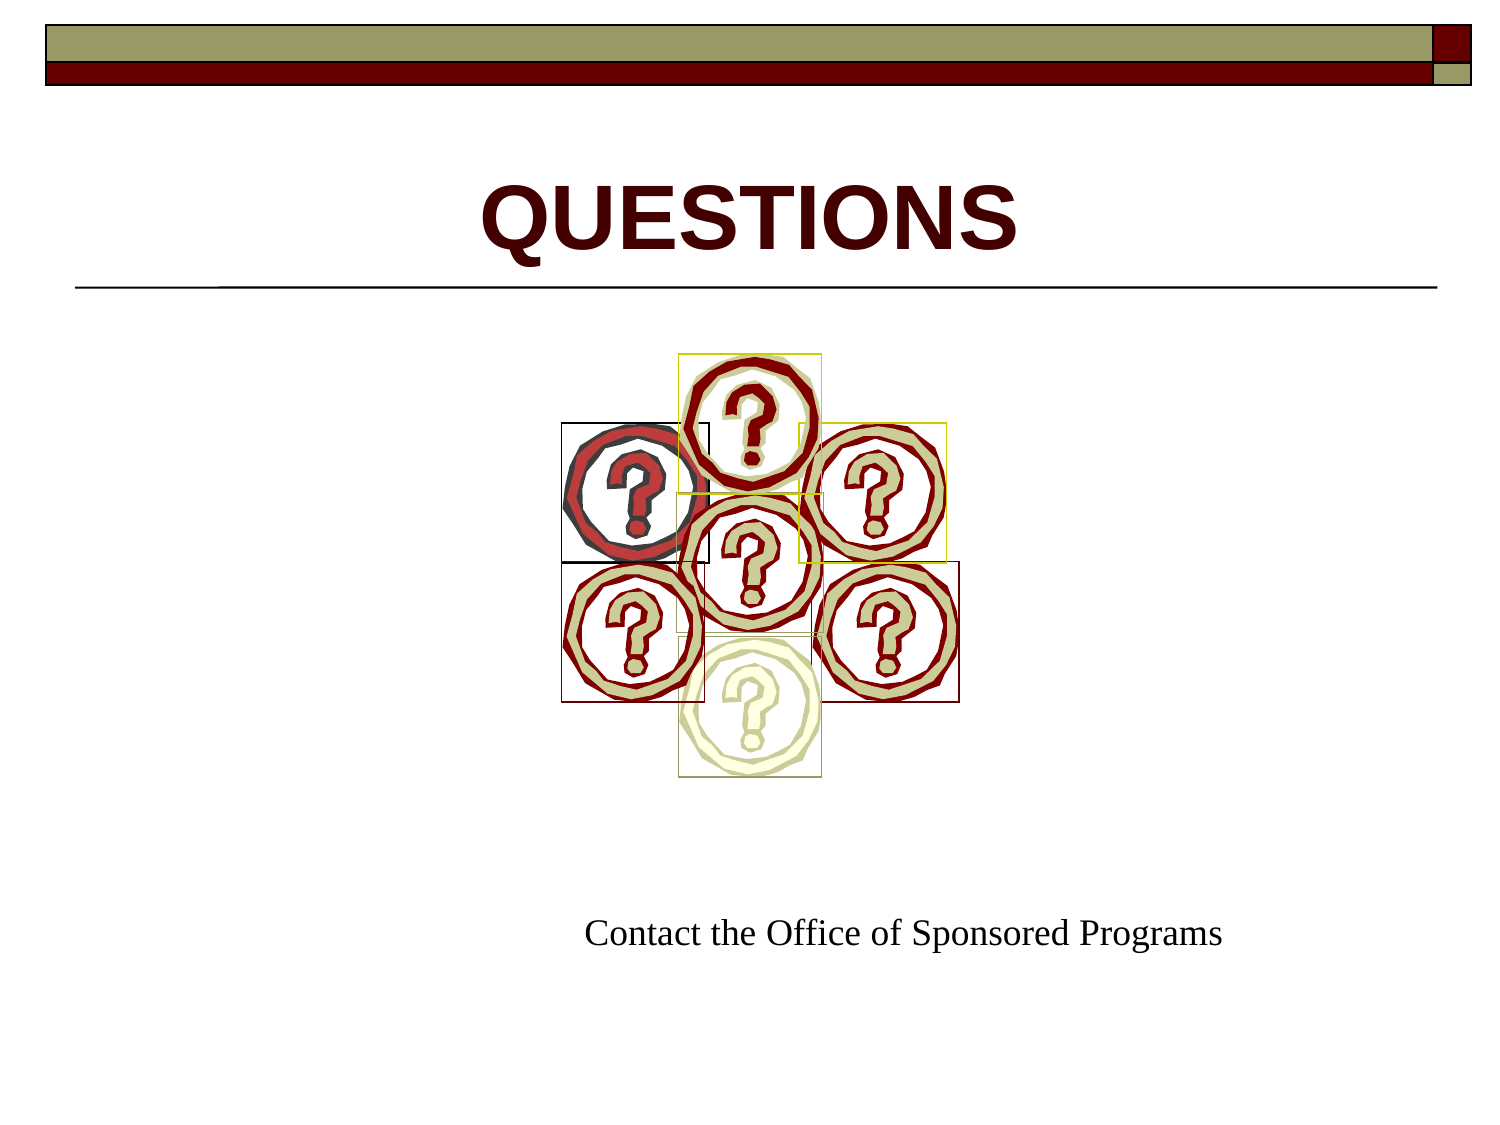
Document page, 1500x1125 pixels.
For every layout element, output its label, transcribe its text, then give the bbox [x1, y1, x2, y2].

picture [562, 354, 959, 777]
text_box Contact the Office of Sponsored Programs [569, 900, 1239, 961]
title QUESTIONS [74, 87, 1426, 276]
